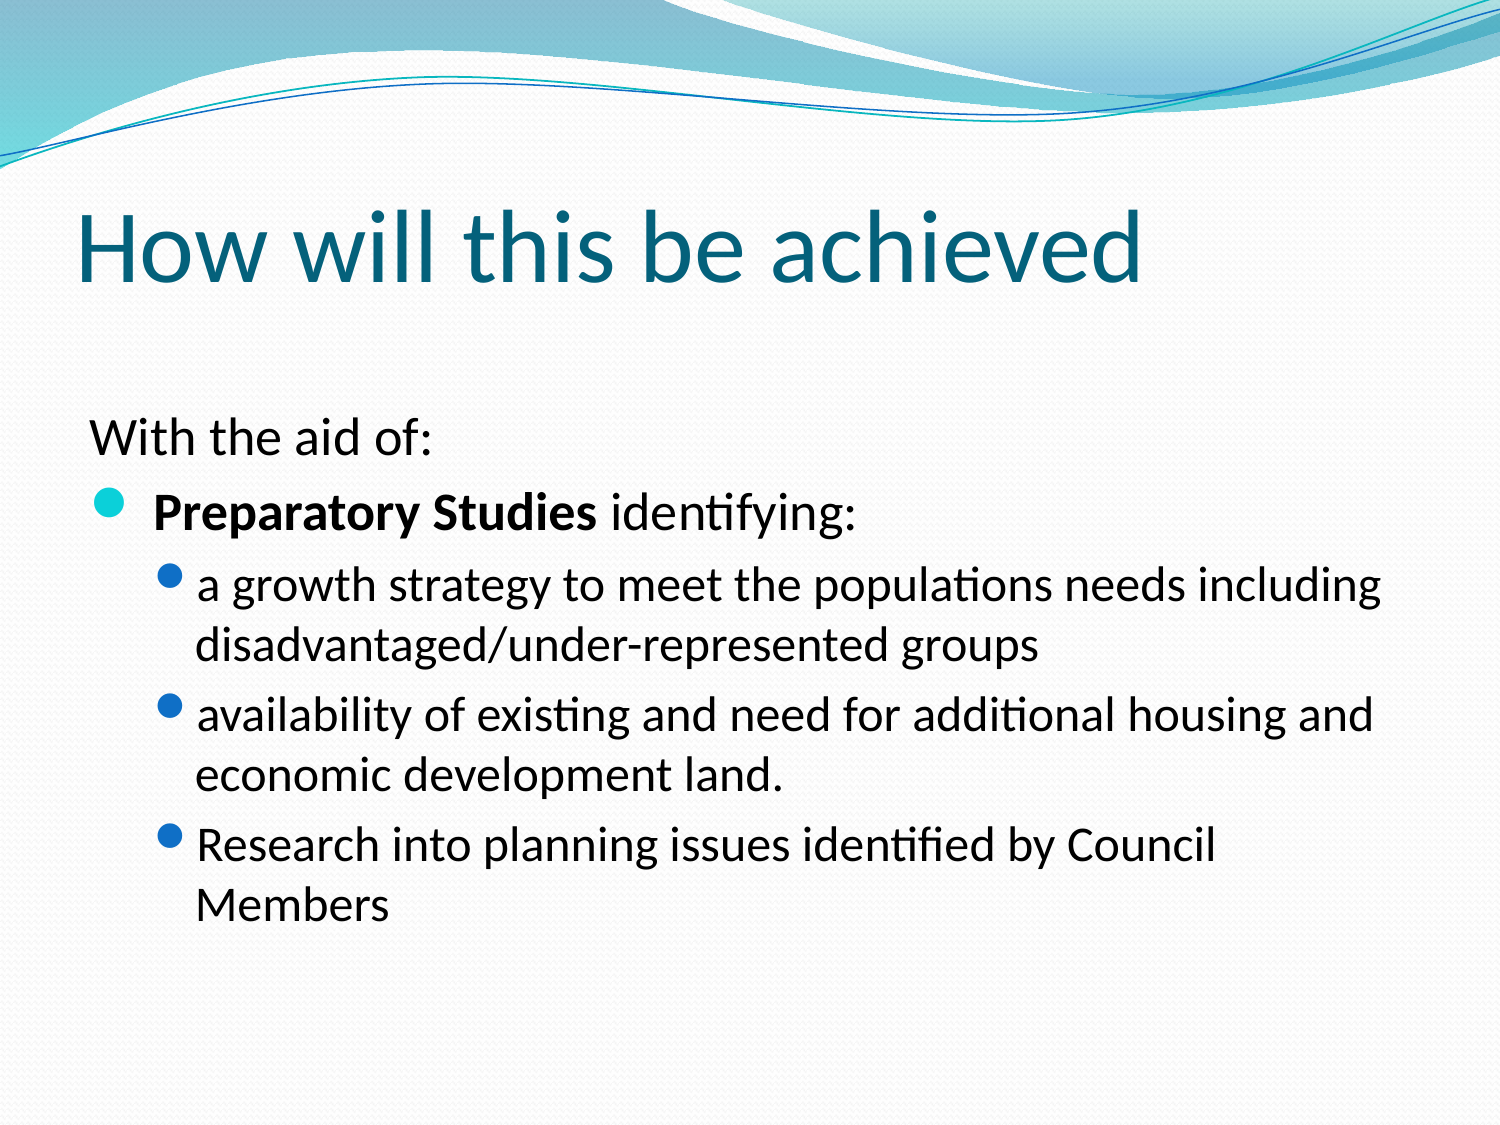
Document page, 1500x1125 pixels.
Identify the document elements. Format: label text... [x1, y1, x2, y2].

list With the aid of: Preparatory Studies identifying: a growth strategy to meet the populations needs including disadvantaged/under-represented groups availability of existing and need for additional housing and economic development land. Research into planning issues identified by Council Members [75, 317, 1425, 1038]
title How will this be achieved [75, 115, 1425, 303]
